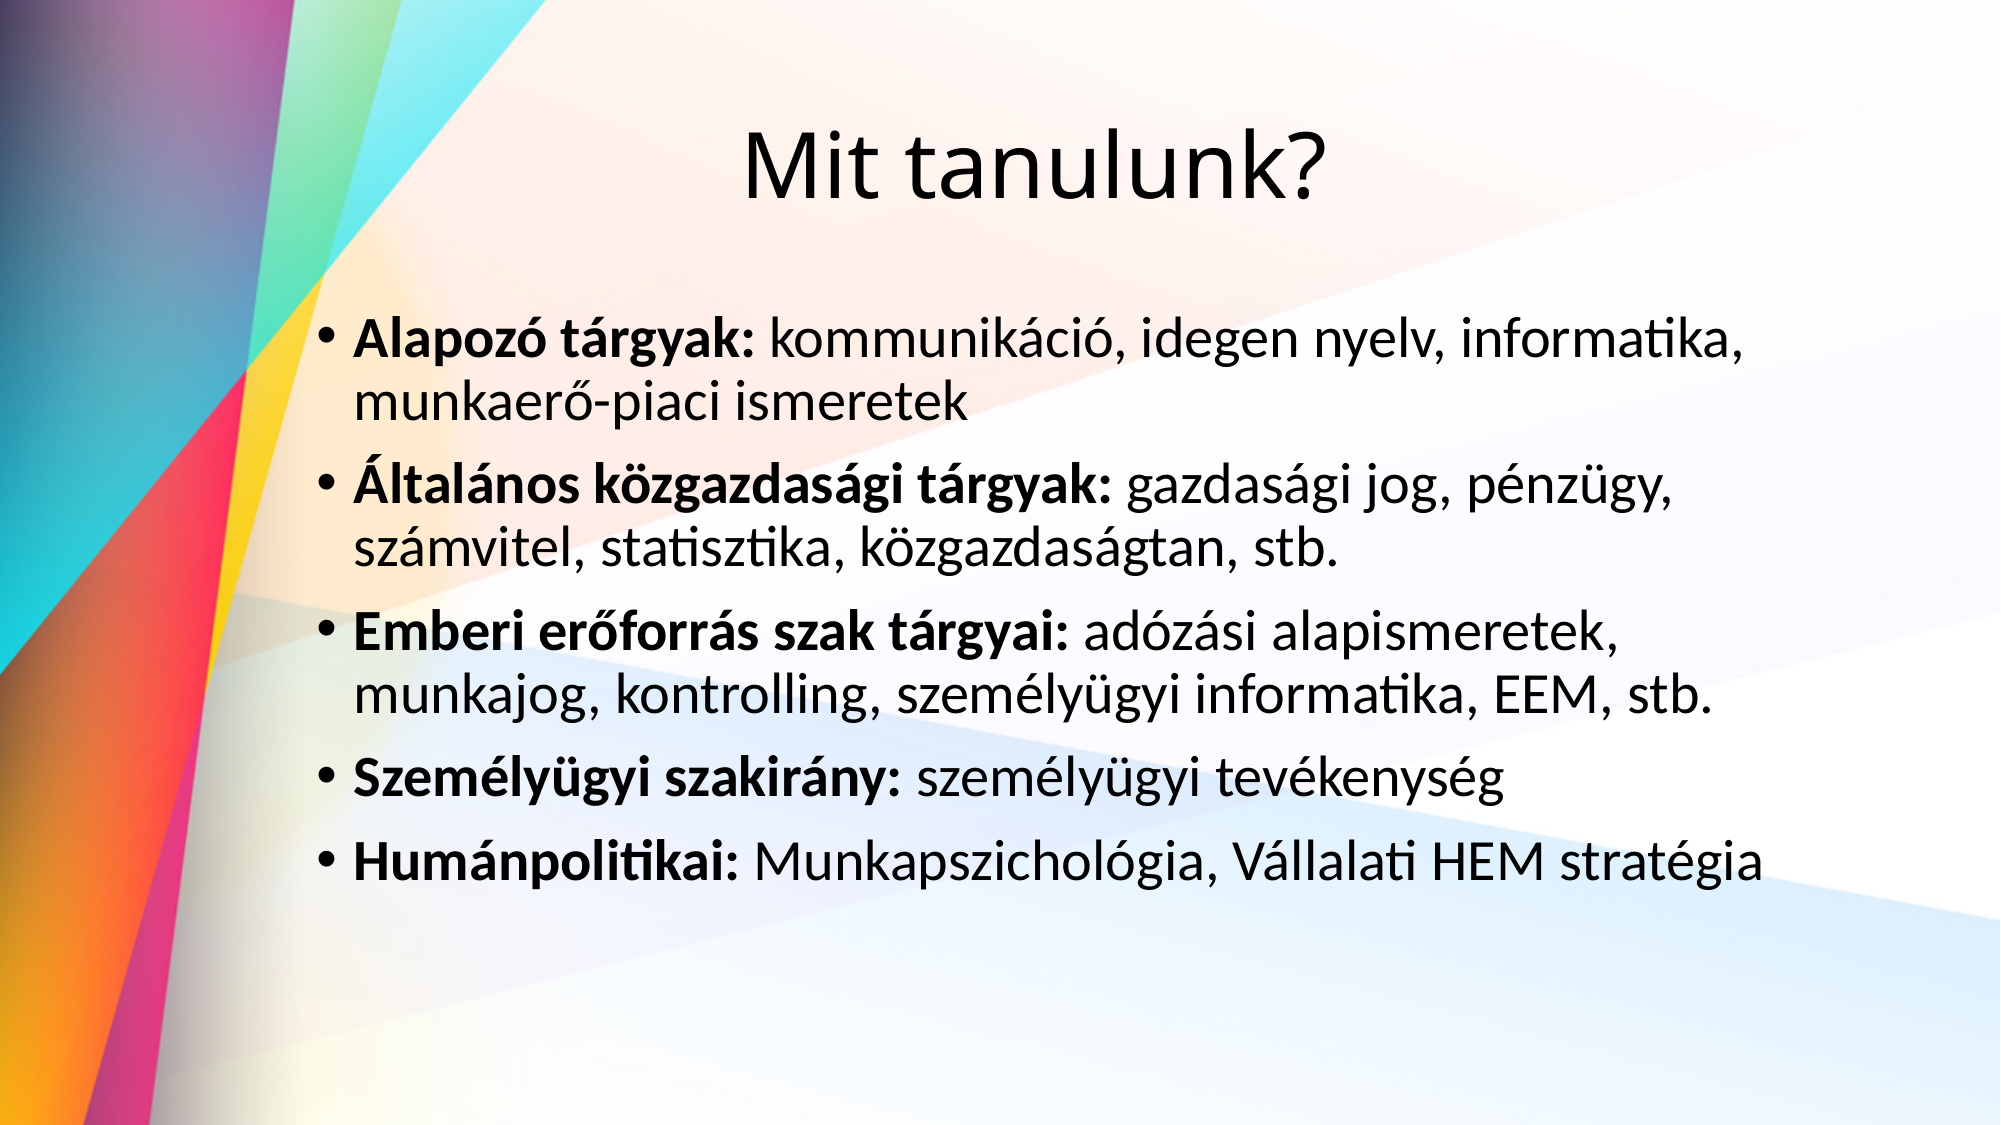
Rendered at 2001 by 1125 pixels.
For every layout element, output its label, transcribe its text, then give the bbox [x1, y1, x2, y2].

list Alapozó tárgyak: kommunikáció, idegen nyelv, informatika, munkaerő-piaci ismeretek Általános közgazdasági tárgyak: gazdasági jog, pénzügy, számvitel, statisztika, közgazdaságtan, stb. Emberi erőforrás szak tárgyai: adózási alapismeretek, munkajog, kontrolling, személyügyi informatika, EEM, stb. Személyügyi szakirány: személyügyi tevékenység Humánpolitikai: Munkapszichológia, Vállalati HEM stratégia [301, 299, 1863, 1014]
picture [0, 0, 2001, 1125]
title Mit tanulunk? [206, 59, 1863, 278]
